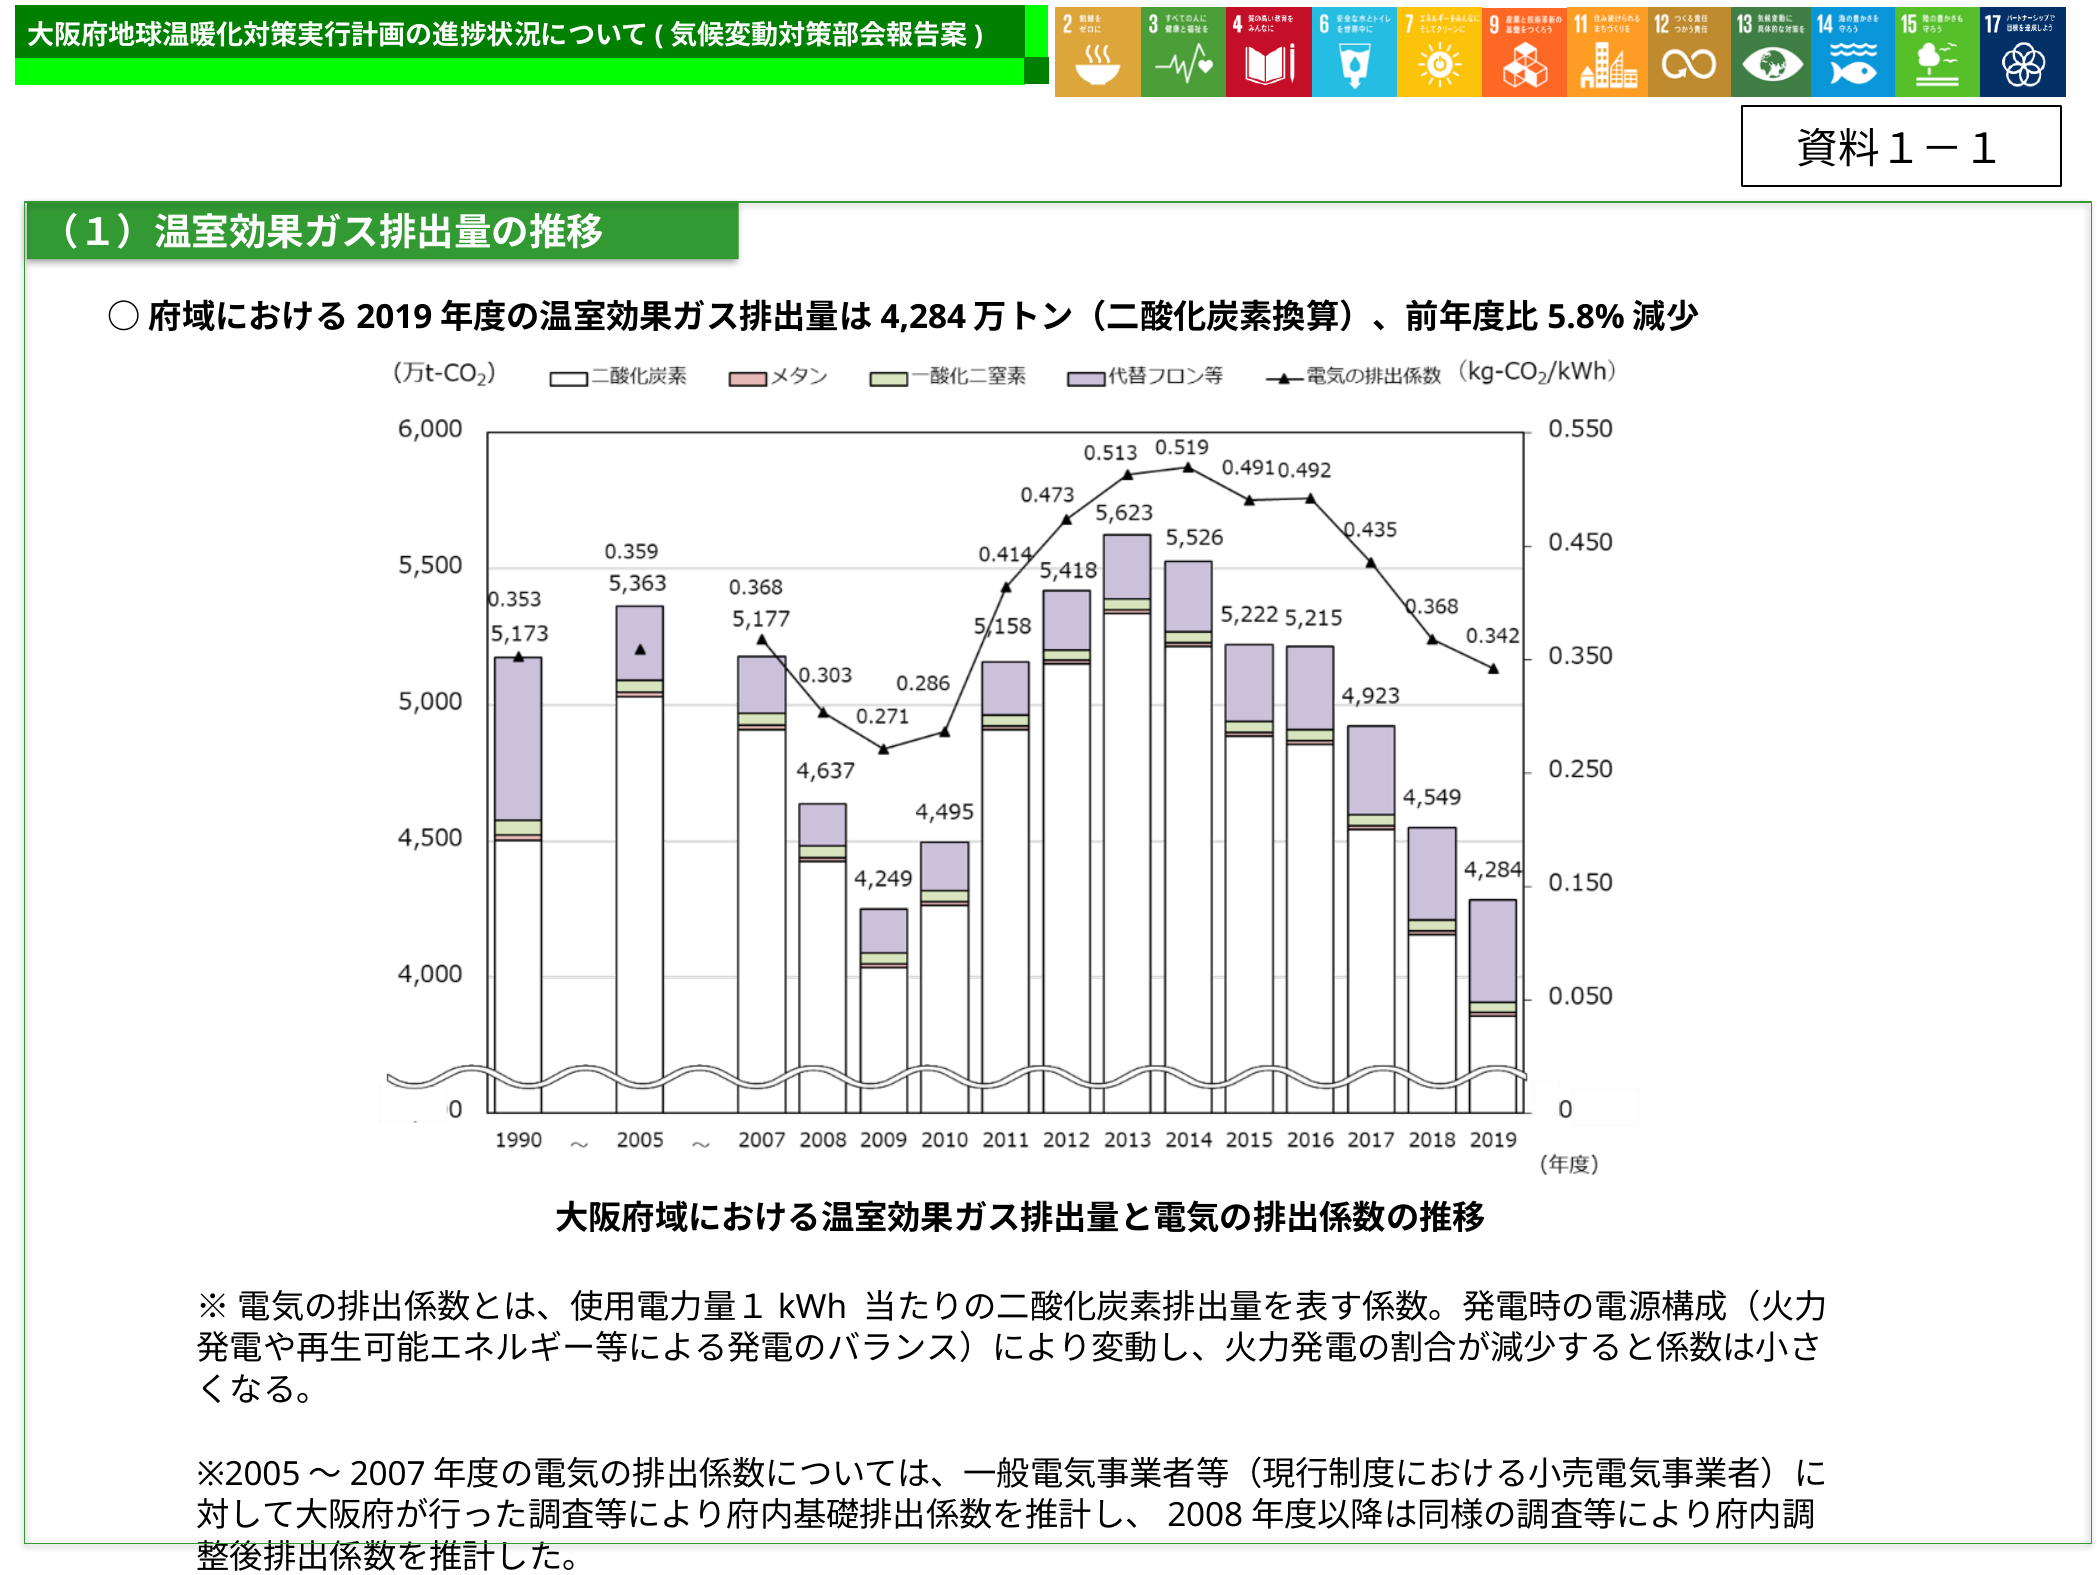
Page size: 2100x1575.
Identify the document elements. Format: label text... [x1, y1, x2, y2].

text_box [1055, 7, 2067, 98]
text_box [15, 5, 1049, 85]
picture [366, 341, 1650, 1201]
text_box ※電気の排出係数とは、使用電力量１kWh 当たりの二酸化炭素排出量を表す係数。発電時の電源構成（火力発電や再生可能エネルギー等による発電のバランス）により変動し、火力発電の割合が減少すると係数は小さくなる。 ※2005～2007年度の電気の排出係数については、一般電気事業者等（現行制度における小売電気事業者）に対して大阪府が行った調査等により府内基礎排出係数を推計し、2008年度以降は同様の調査等により府内調整後排出係数を推計した。 [182, 1551, 1851, 1575]
text_box [24, 201, 2092, 1544]
text_box 資料１－１ [1740, 107, 2063, 188]
